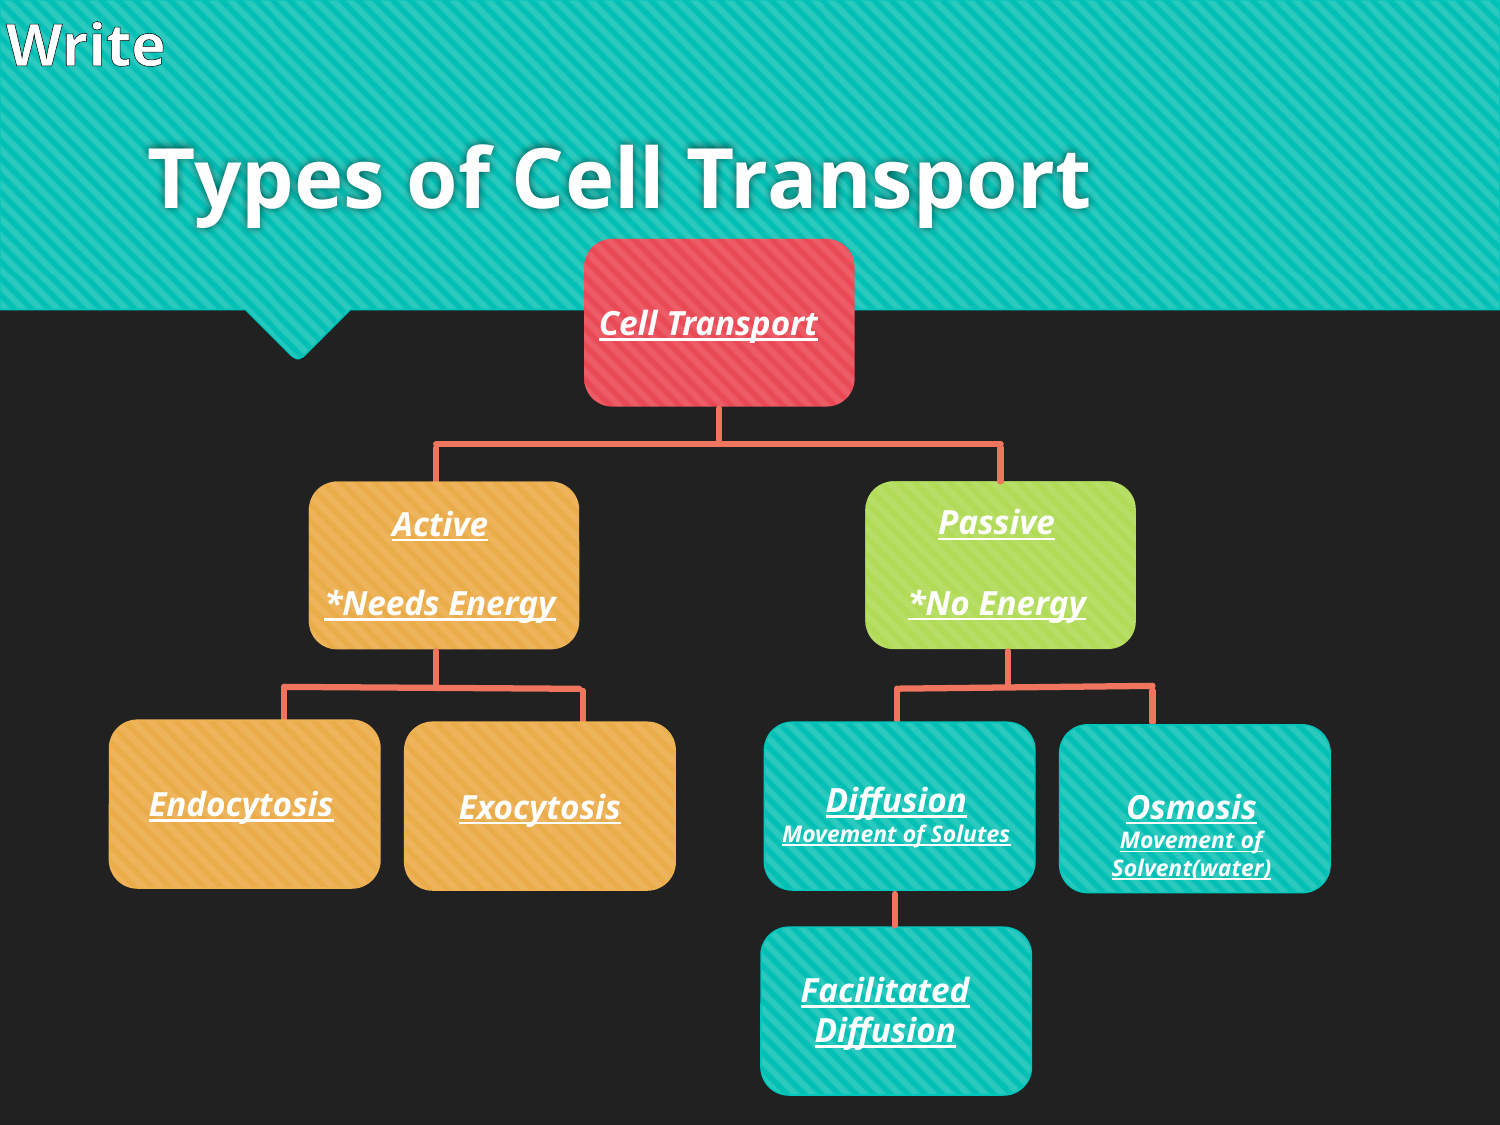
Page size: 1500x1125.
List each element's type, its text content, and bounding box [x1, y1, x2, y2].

text_box Active *Needs Energy [304, 495, 576, 630]
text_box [283, 686, 580, 690]
text_box Diffusion Movement of Solutes [761, 771, 1032, 854]
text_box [899, 685, 1153, 689]
text_box [1058, 724, 1331, 880]
text_box Write [0, 0, 181, 85]
text_box [312, 481, 576, 495]
text_box Endocytosis [106, 776, 377, 831]
text_box [763, 721, 1036, 891]
text_box [866, 495, 1136, 650]
title Types of Cell Transport [132, 73, 1368, 233]
text_box [310, 496, 580, 650]
text_box [403, 721, 676, 891]
text_box [584, 350, 855, 407]
text_box Exocytosis [404, 778, 676, 834]
text_box Osmosis Movement of Solvent(water) [1056, 778, 1327, 889]
text_box [1072, 889, 1318, 894]
text_box [870, 481, 1132, 494]
text_box Cell Transport [584, 294, 855, 350]
text_box Facilitated Diffusion [750, 962, 1021, 1057]
text_box Passive *No Energy [861, 494, 1132, 629]
text_box [760, 926, 1033, 1096]
text_box [108, 719, 381, 889]
text_box [584, 238, 855, 294]
